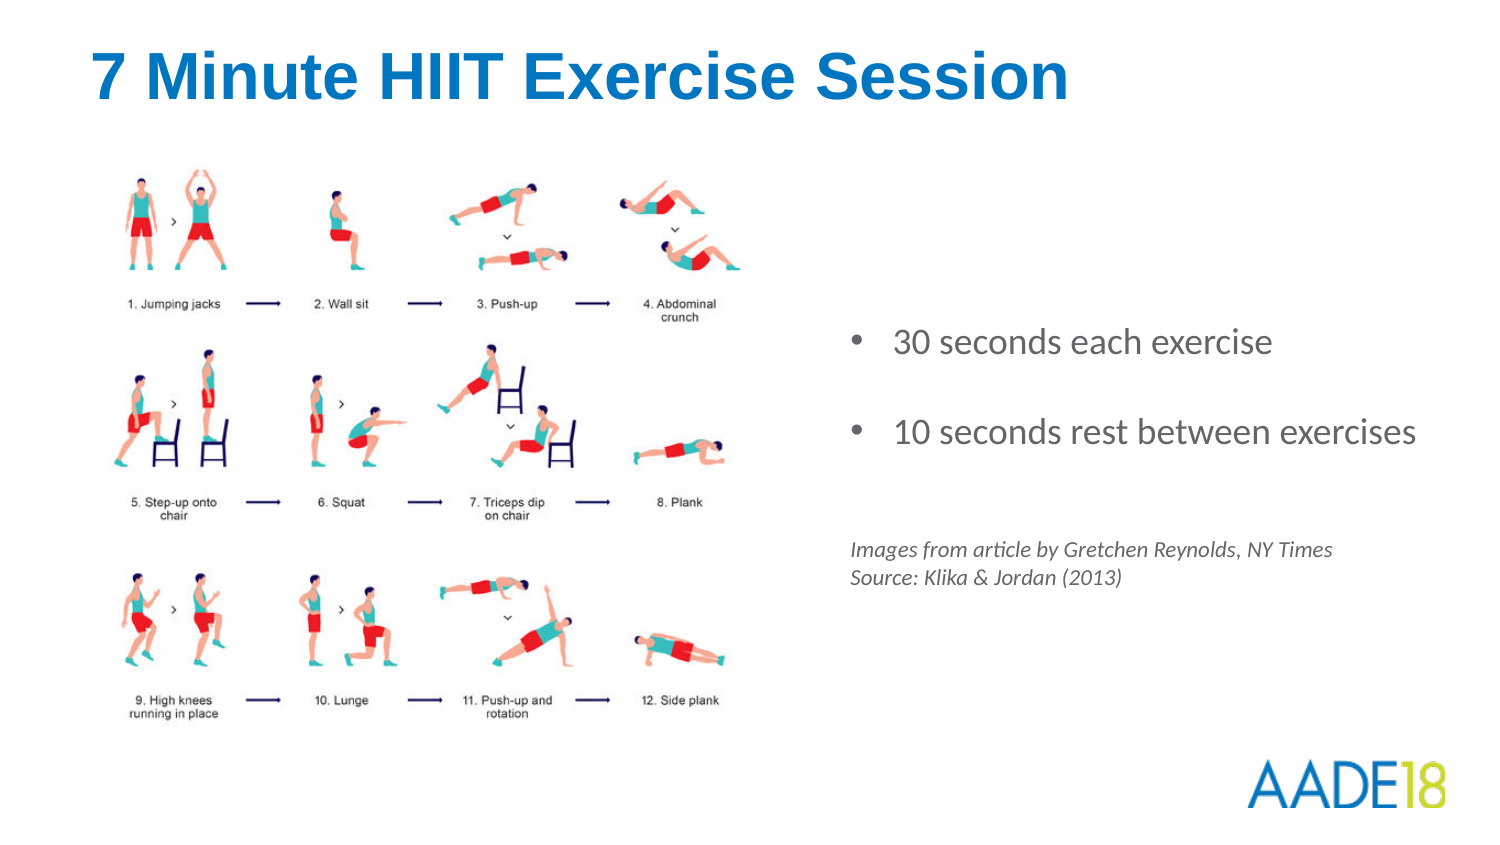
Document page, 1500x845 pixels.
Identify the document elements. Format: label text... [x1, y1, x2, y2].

title 7 Minute HIIT Exercise Session [75, 22, 1425, 123]
text_box 30 seconds each exercise 10 seconds rest between exercises [835, 309, 1442, 505]
picture [99, 146, 751, 759]
text_box Images from article by Gretchen Reynolds, NY Times Source: Klika & Jordan (2013) [835, 527, 1500, 597]
